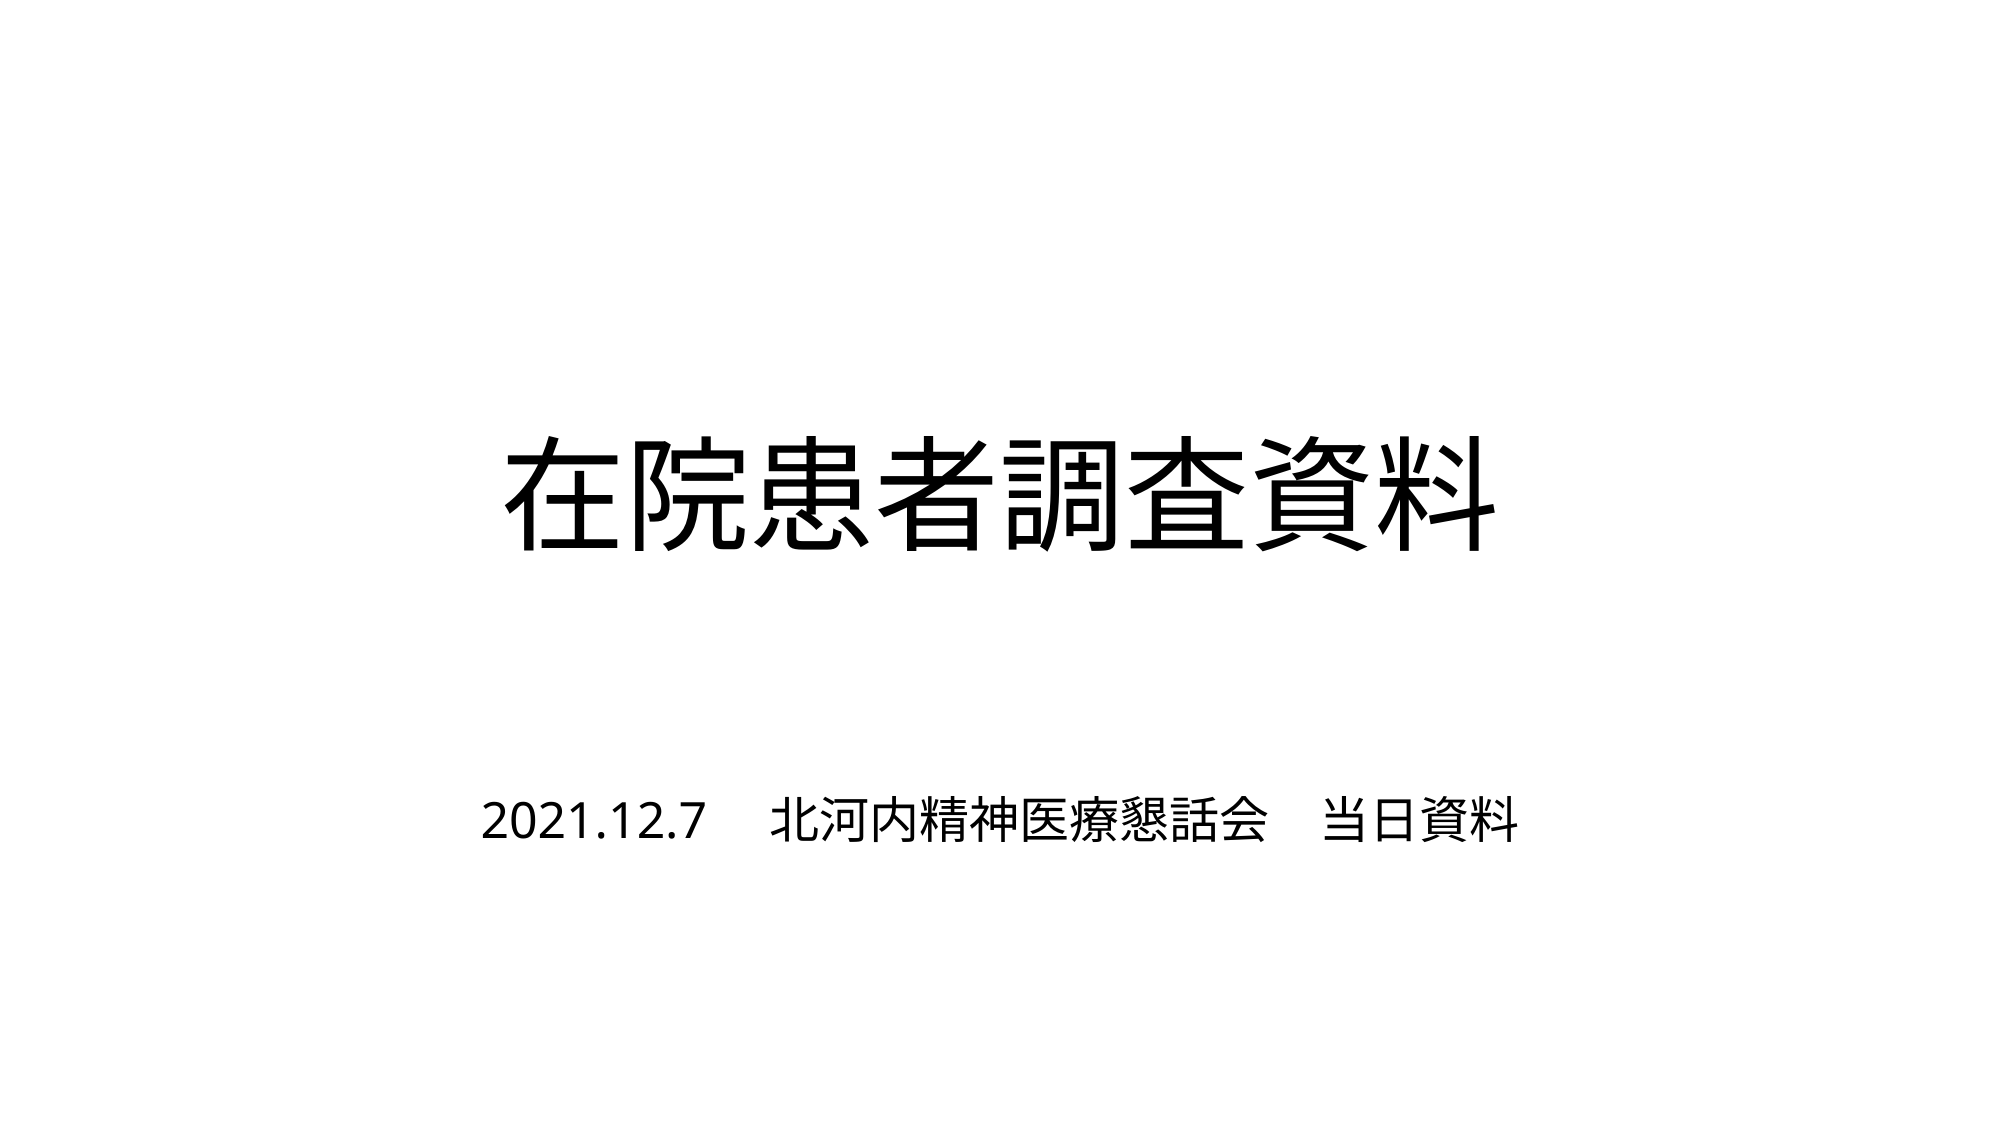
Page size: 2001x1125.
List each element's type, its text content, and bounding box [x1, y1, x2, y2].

title 在院患者調査資料 [249, 184, 1750, 576]
subtitle 2021.12.7 北河内精神医療懇話会 当日資料 [249, 788, 1750, 898]
